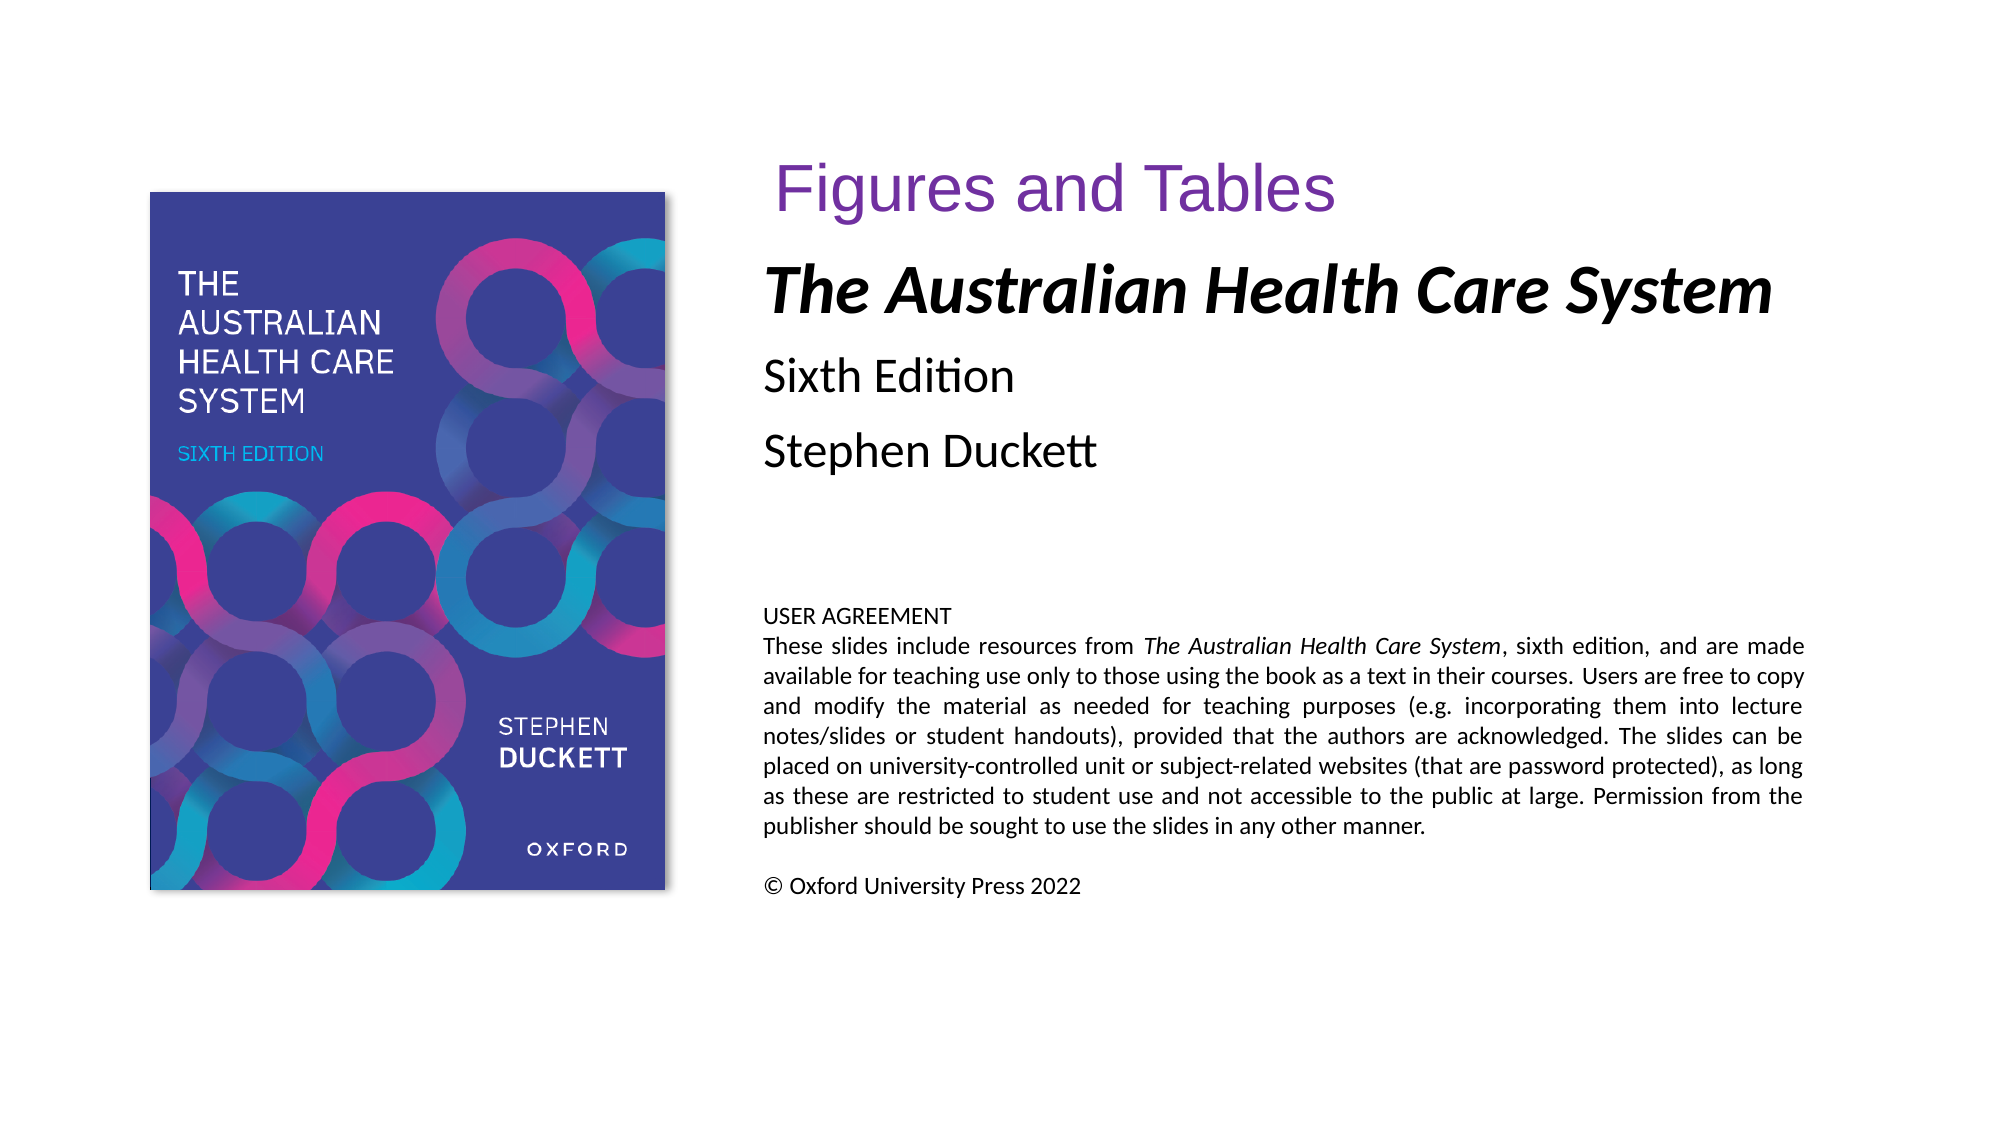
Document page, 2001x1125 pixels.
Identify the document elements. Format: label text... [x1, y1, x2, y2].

text_box Figures and Tables [760, 125, 1352, 233]
subtitle The Australian Health Care System Sixth Edition Stephen Duckett [748, 244, 1820, 562]
text_box USER AGREEMENT These slides include resources from The Australian Health Care System, sixth edition, and are made available for teaching use only to those using the book as a text in their courses. Users are free to copy and modify the material as needed for teaching purposes (e.g. incorporating them into lecture notes/slides or student handouts), provided that the authors are acknowledged. The slides can be placed on university-controlled unit or subject-related websites (that are password protected), as long as these are restricted to student use and not accessible to the public at large. Permission from the publisher should be sought to use the slides in any other manner. © Oxford University Press 2022 [748, 562, 1820, 937]
picture [150, 192, 665, 890]
